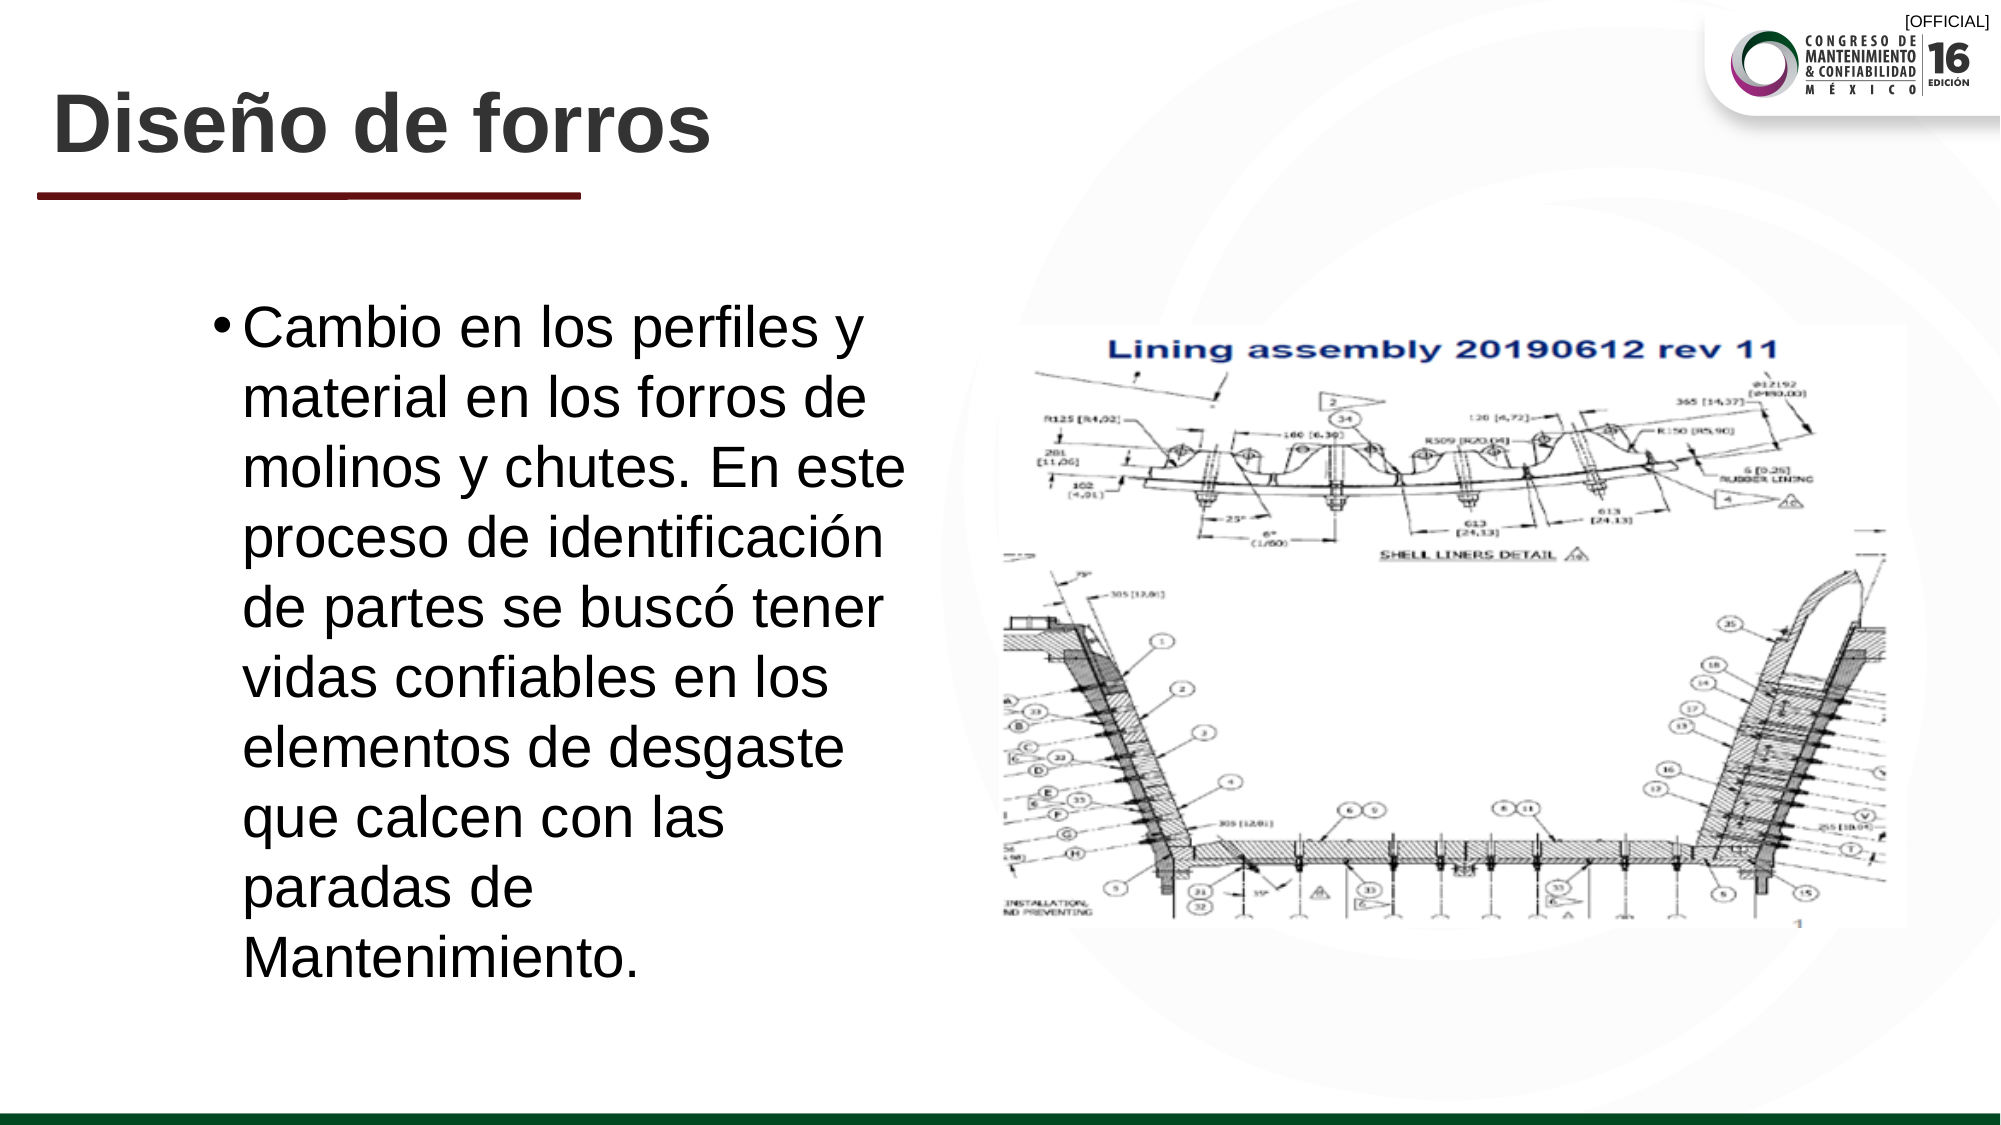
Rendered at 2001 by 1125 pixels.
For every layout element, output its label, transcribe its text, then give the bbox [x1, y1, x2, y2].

picture [0, 0, 2001, 1125]
text_box Cambio en los perfiles y material en los forros de molinos y chutes. En este proceso de identificación de partes se buscó tener vidas confiables en los elementos de desgaste que calcen con las paradas de Mantenimiento. [212, 262, 943, 1025]
title Diseño de forros [37, 36, 1638, 178]
